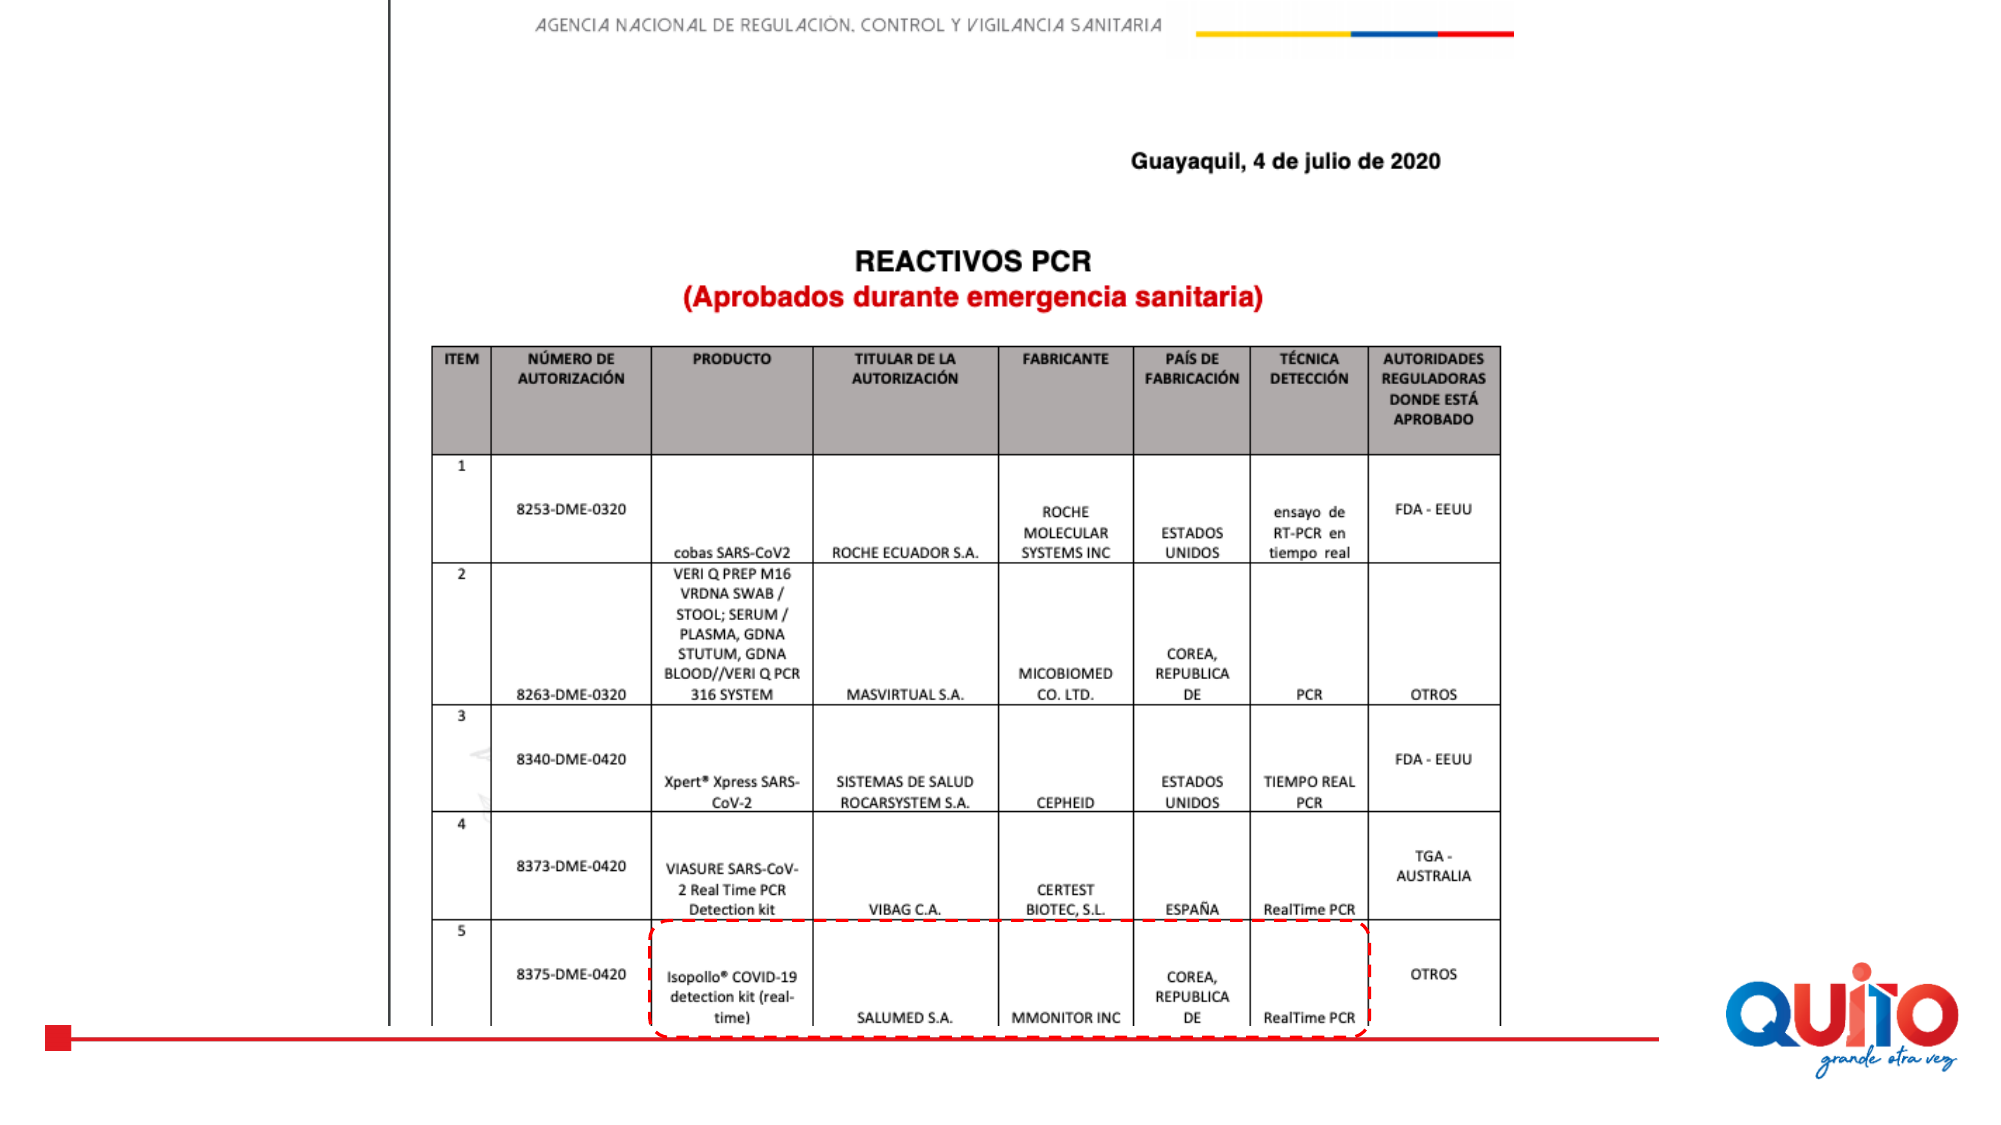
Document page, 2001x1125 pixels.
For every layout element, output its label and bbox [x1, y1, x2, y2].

picture [1726, 962, 1960, 1080]
picture [44, 0, 1660, 1097]
